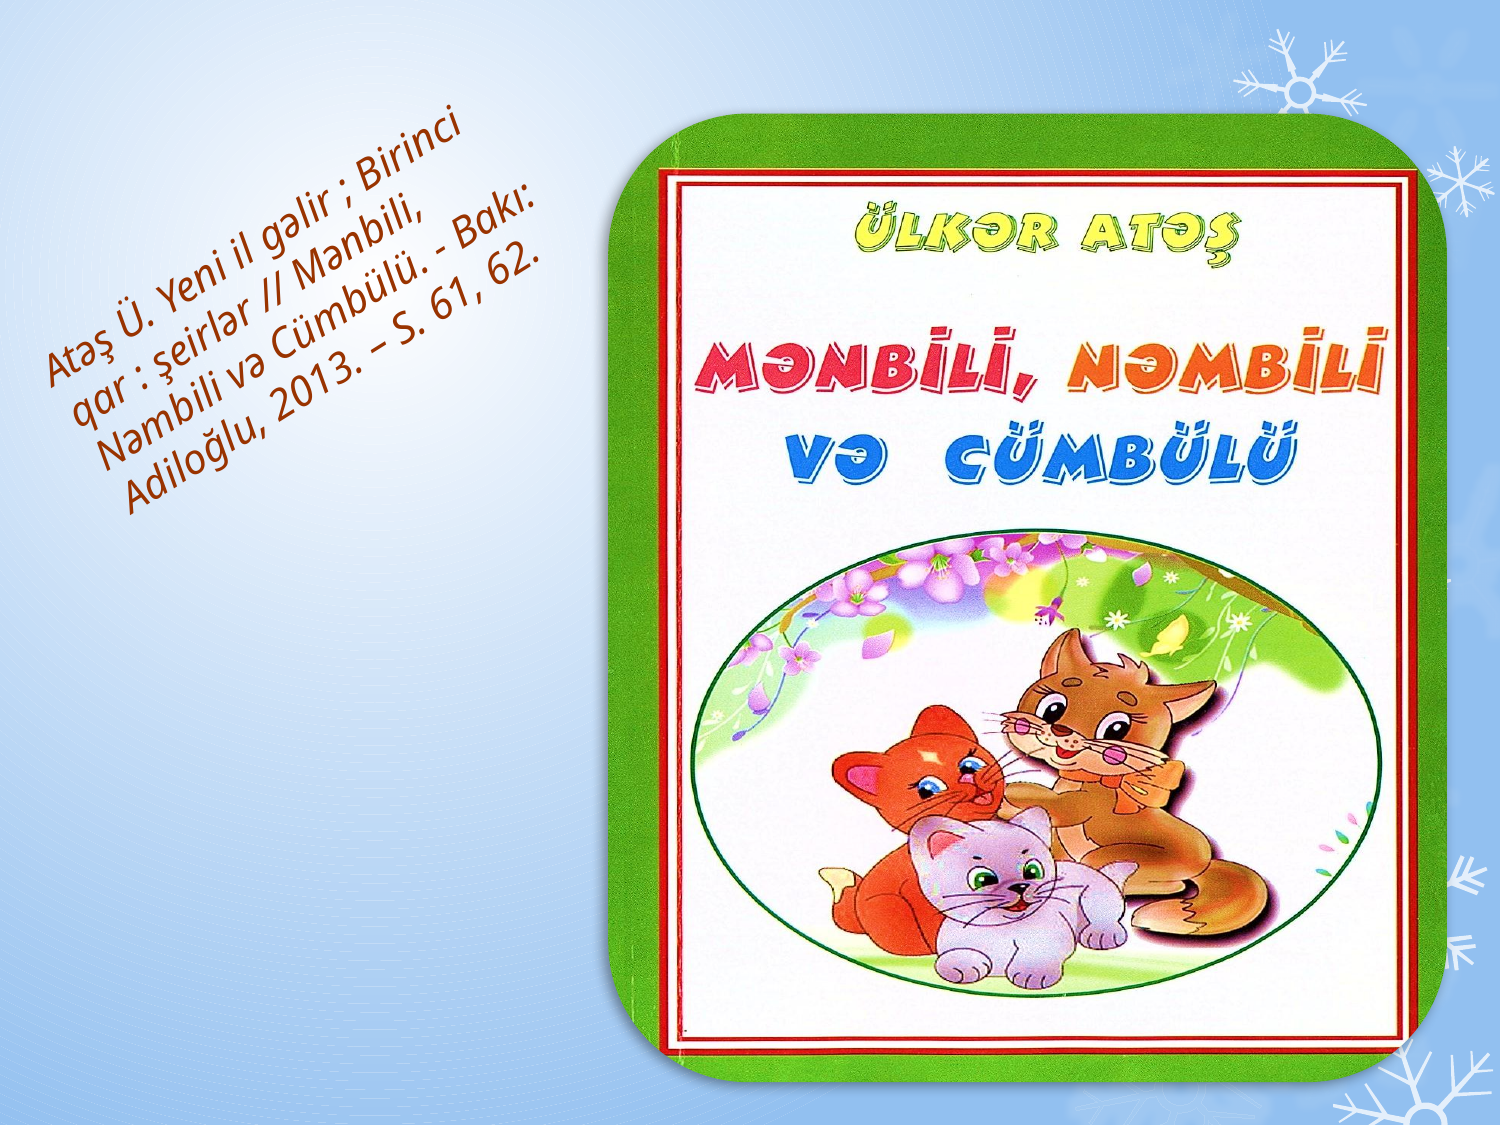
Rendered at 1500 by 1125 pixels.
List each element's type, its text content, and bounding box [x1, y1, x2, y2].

text_box Atəş Ü. Yeni il gəlir ; Birinci qar : şeirlər // Mənbili, Nəmbili və Cümbülü. - Bakı: Adiloğlu, 2013. – S. 61, 62. [14, 40, 601, 536]
picture [607, 113, 1448, 1083]
